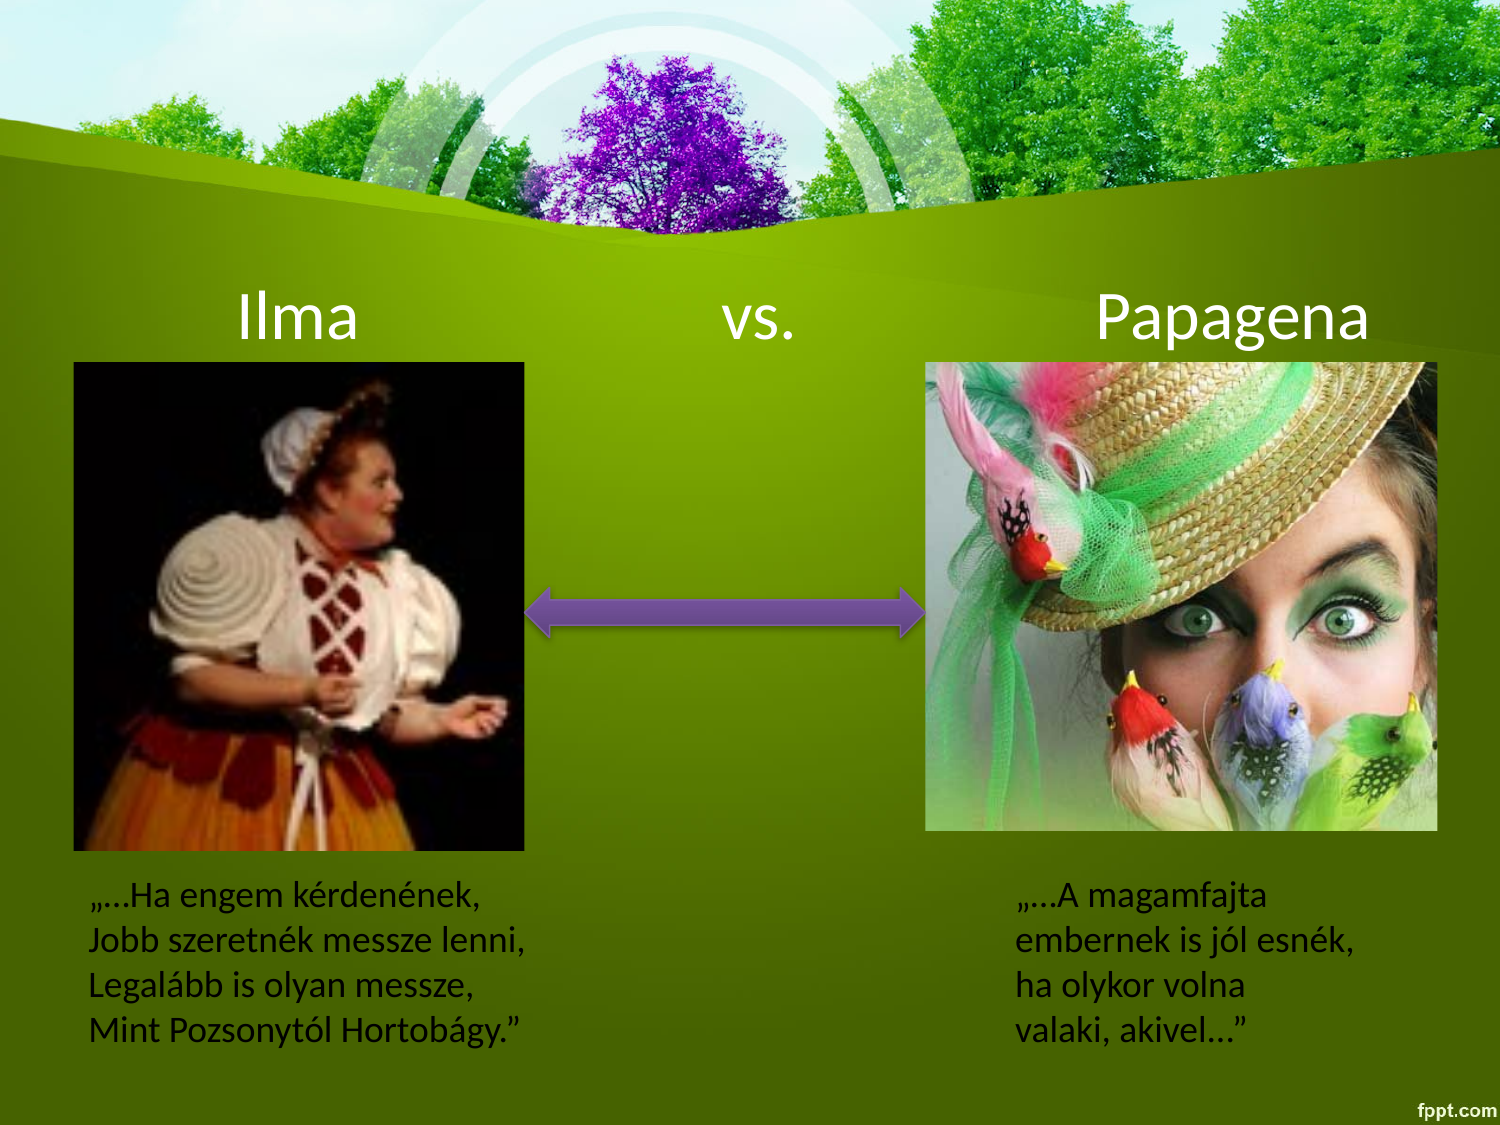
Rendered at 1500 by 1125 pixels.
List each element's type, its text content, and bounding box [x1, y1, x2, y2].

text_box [73, 361, 1438, 851]
picture [0, 0, 1500, 1125]
text_box „…A magamfajta embernek is jól esnék, ha olykor volna valaki, akivel...” [1000, 863, 1377, 1058]
title Ilma vs. Papagena [48, 261, 1399, 363]
text_box „…Ha engem kérdenének, Jobb szeretnék messze lenni, Legalább is olyan messze, Mint Pozsonytól Hortobágy.” [73, 863, 575, 1103]
